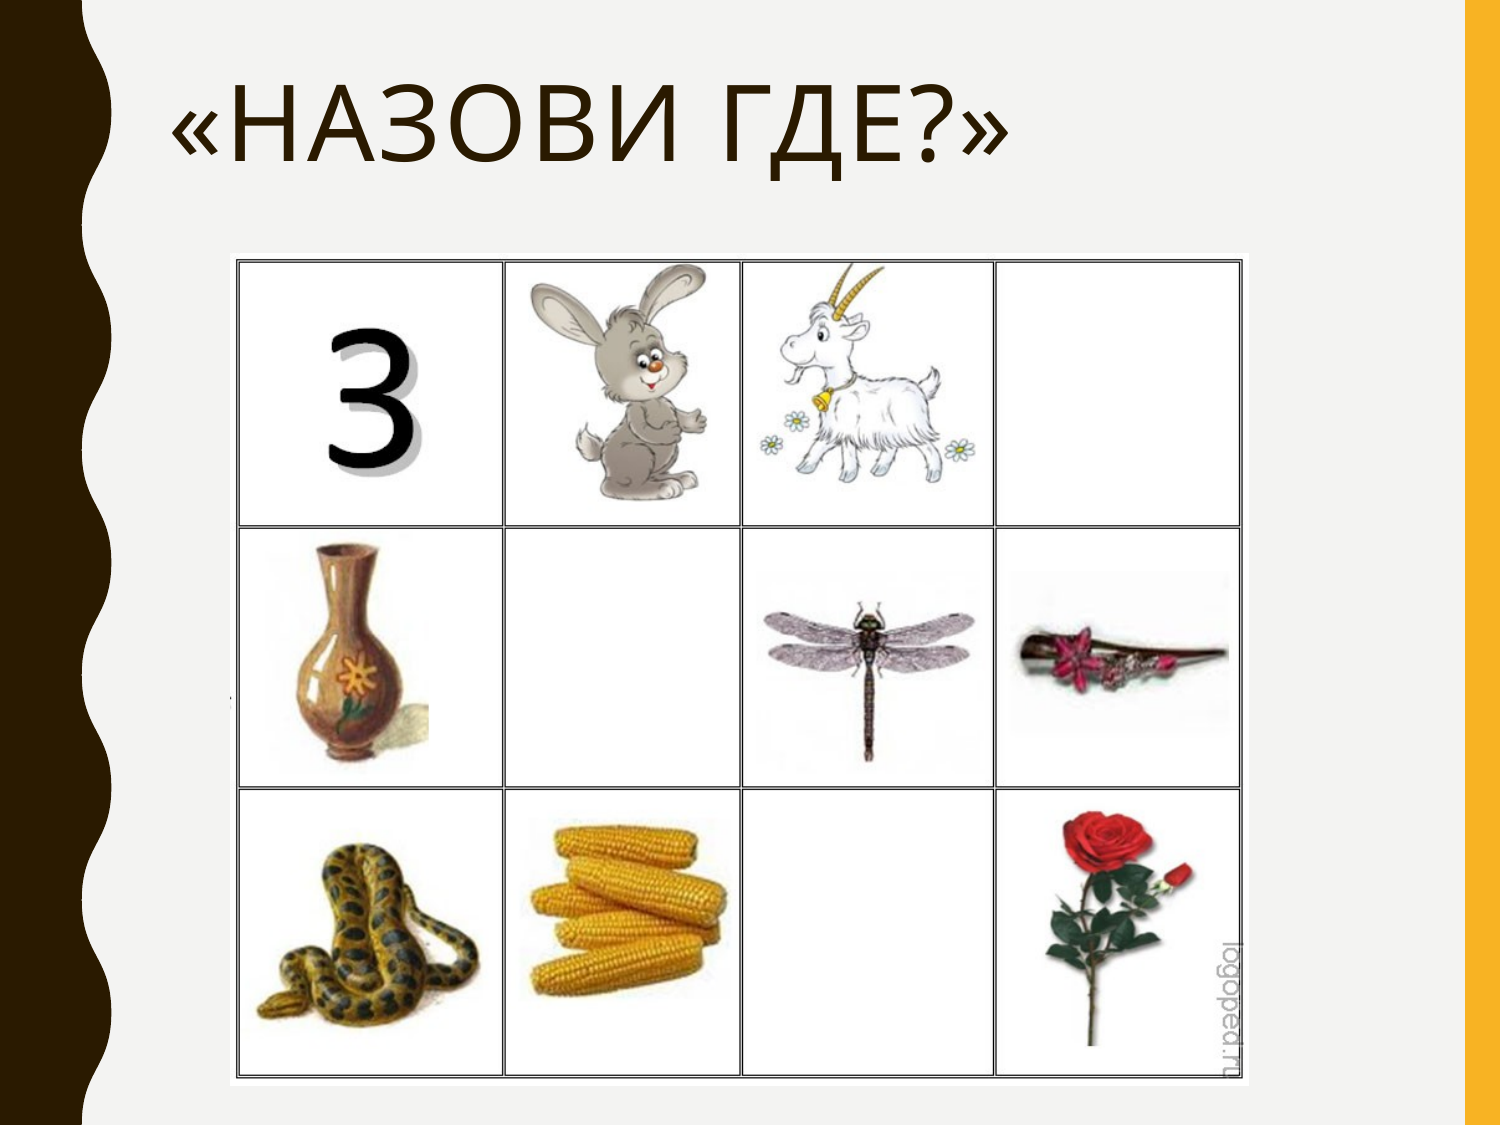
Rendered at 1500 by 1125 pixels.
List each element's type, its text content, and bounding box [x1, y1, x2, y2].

picture [230, 253, 1249, 1086]
title «Назови где?» [154, 62, 1407, 308]
